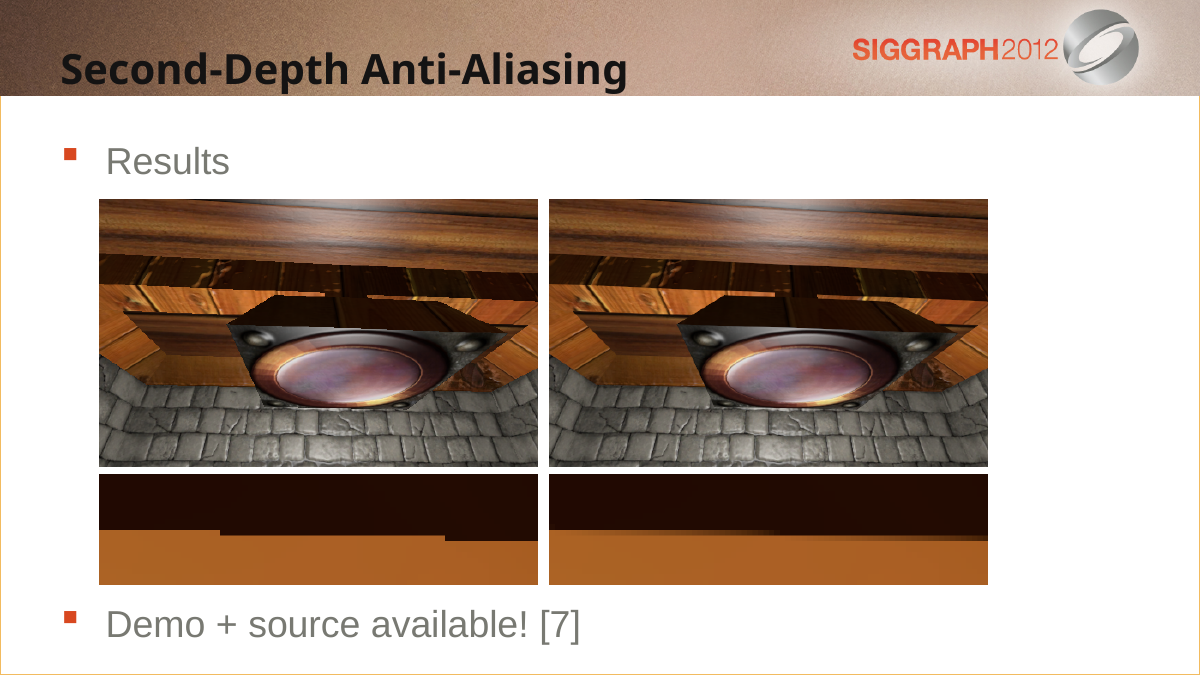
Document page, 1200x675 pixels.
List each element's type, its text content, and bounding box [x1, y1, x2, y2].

picture [99, 199, 538, 467]
picture [0, 0, 1200, 96]
picture [549, 199, 988, 467]
list Results Demo + source available! [7] [45, 125, 1163, 638]
picture [99, 474, 538, 585]
text_box Second-Depth Anti-Aliasing [48, 37, 1090, 100]
picture [549, 474, 988, 585]
